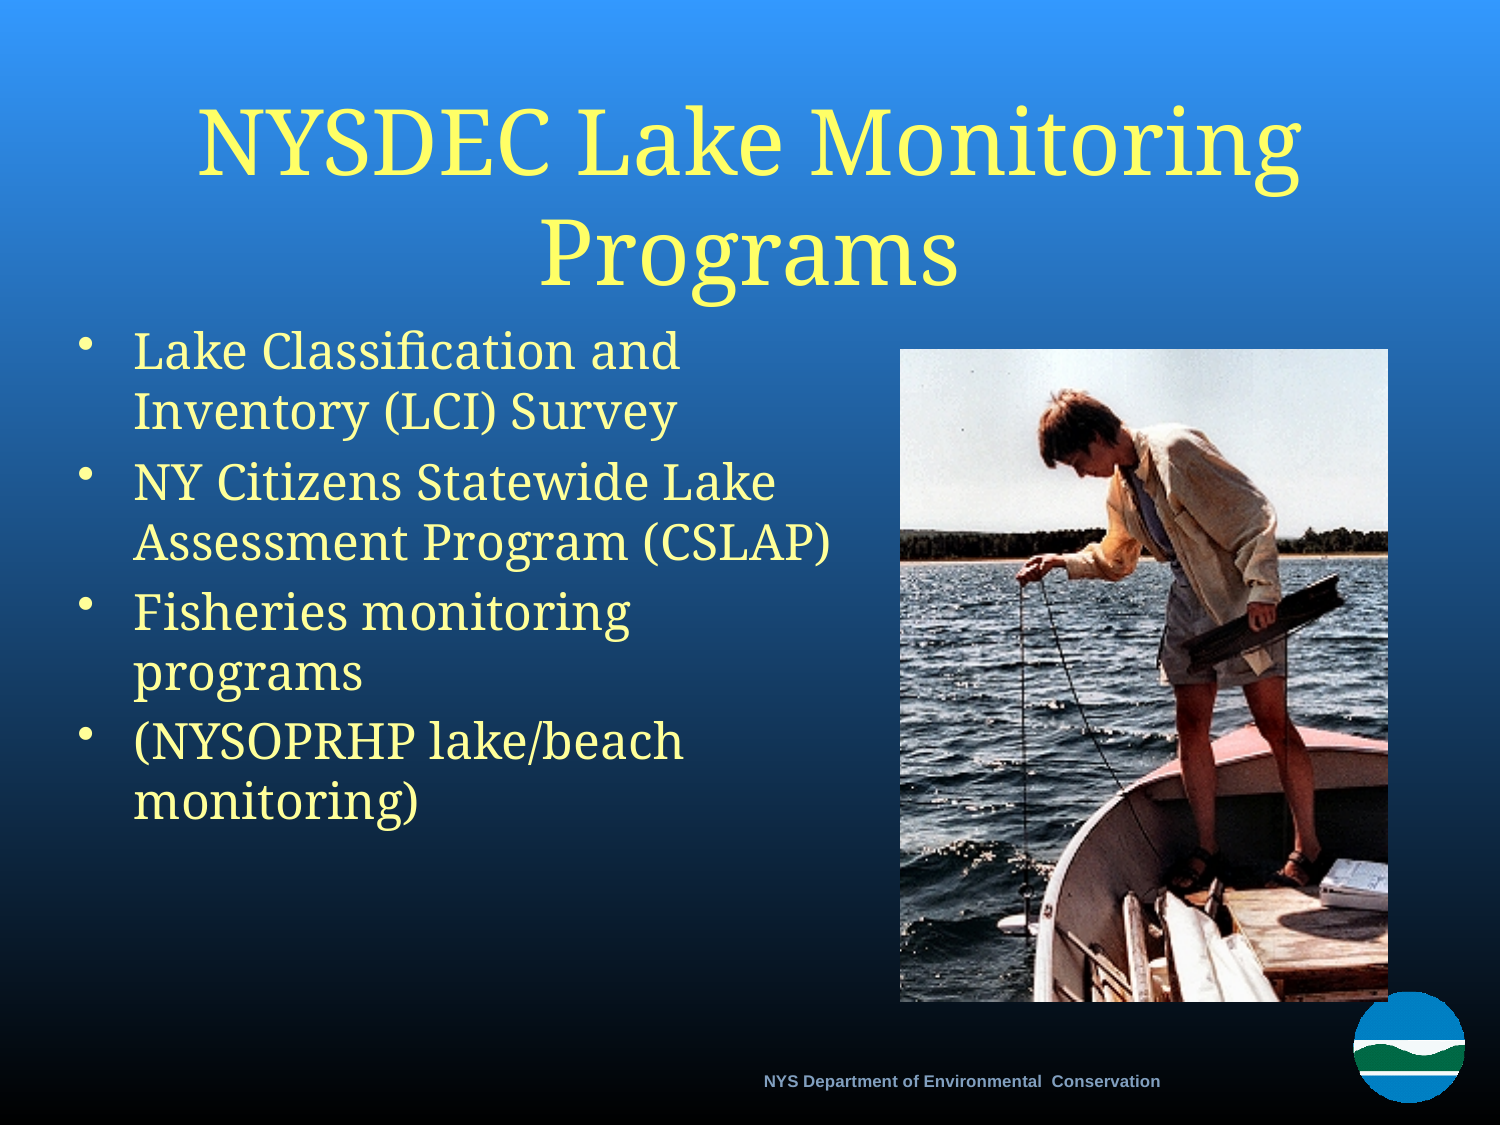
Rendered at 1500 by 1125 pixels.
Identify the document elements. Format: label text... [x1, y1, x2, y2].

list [899, 349, 1388, 1003]
title NYSDEC Lake Monitoring Programs [112, 99, 1388, 288]
picture [1350, 987, 1469, 1105]
list Lake Classification and Inventory (LCI) Survey NY Citizens Statewide Lake Assessment Program (CSLAP) Fisheries monitoring programs (NYSOPRHP lake/beach monitoring) [62, 312, 888, 988]
